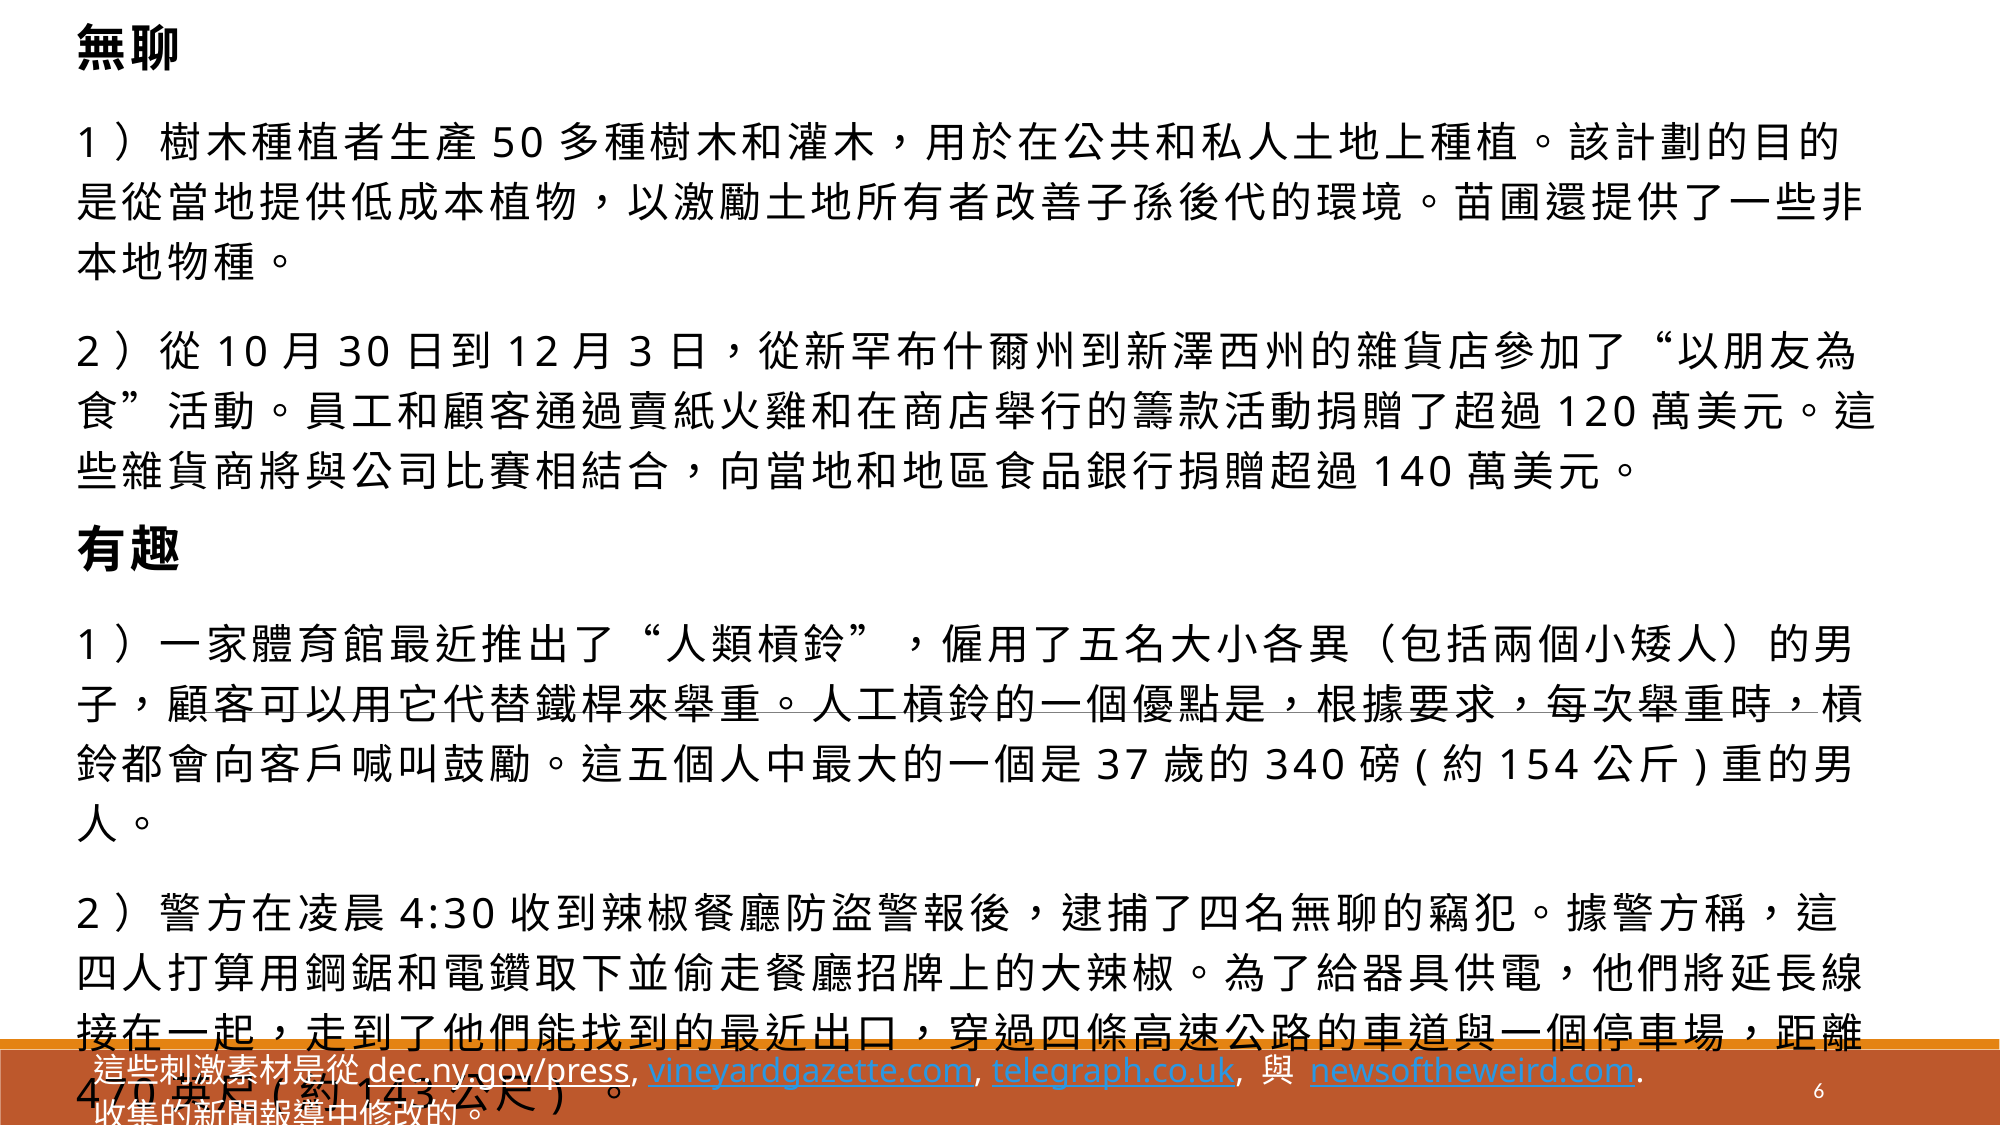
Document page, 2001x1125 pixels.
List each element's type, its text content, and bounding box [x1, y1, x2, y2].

text_box 這些刺激素材是從dec.ny.gov/press, vineyardgazette.com, telegraph.co.uk, 與 newsoftheweird.com. 收集的新聞報導中修改的。 [78, 1041, 1802, 1125]
slide_number 6 [1802, 1059, 1840, 1120]
list 無聊 1）樹木種植者生產50多種樹木和灌木，用於在公共和私人土地上種植。該計劃的目的是從當地提供低成本植物，以激勵土地所有者改善子孫後代的環境。苗圃還提供了一些非本地物種。 2）從10月30日到12月3日，從新罕布什爾州到新澤西州的雜貨店參加了“以朋友為食”活動。員工和顧客通過賣紙火雞和在商店舉行的籌款活動捐贈了超過120萬美元。這些雜貨商將與公司比賽相結合，向當地和地區食品銀行捐贈超過140萬美元。 有趣 1）一家體育館最近推出了“人類槓鈴”，僱用了五名大小各異（包括兩個小矮人）的男子，顧客可以用它代替鐵桿來舉重。人工槓鈴的一個優點是，根據要求，每次舉重時，槓鈴都會向客戶喊叫鼓勵。這五個人中最大的一個是37歲的340磅(約154公斤)重的男人。 2）警方在凌晨4:30收到辣椒餐廳防盜警報後，逮捕了四名無聊的竊犯。據警方稱，這四人打算用鋼鋸和電鑽取下並偷走餐廳招牌上的大辣椒。為了給器具供電，他們將延長線接在一起，走到了他們能找到的最近出口，穿過四條高速公路的車道與一個停車場，距離470英尺(約143公尺) 。 [61, 15, 1903, 271]
